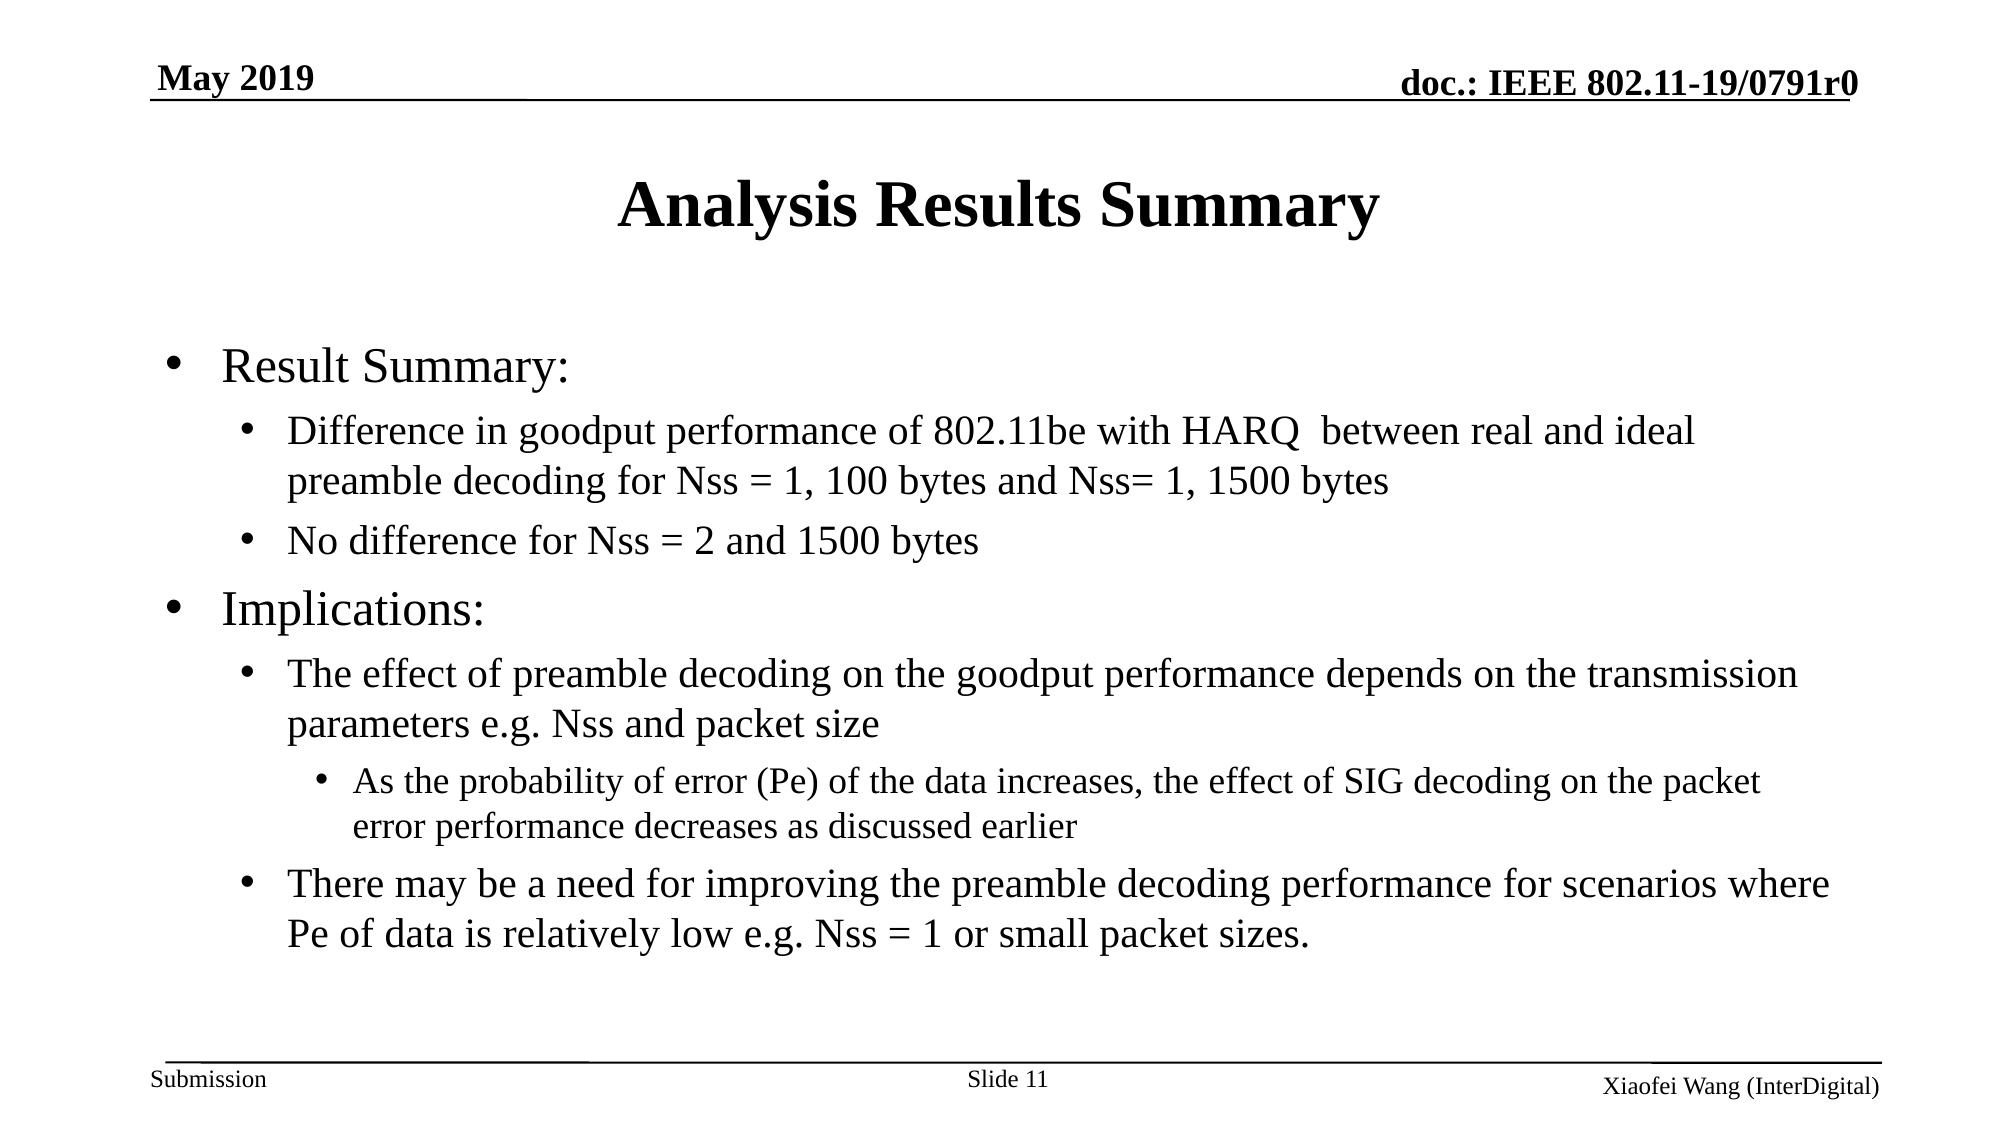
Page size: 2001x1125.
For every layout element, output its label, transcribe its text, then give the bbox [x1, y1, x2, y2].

slide_number Slide 11 [950, 1061, 1067, 1123]
title Analysis Results Summary [149, 112, 1850, 288]
list Result Summary: Difference in goodput performance of 802.11be with HARQ between real and ideal preamble decoding for Nss = 1, 100 bytes and Nss= 1, 1500 bytes No difference for Nss = 2 and 1500 bytes Implications: The effect of preamble decoding on the goodput performance depends on the transmission parameters e.g. Nss and packet size As the probability of error (Pe) of the data increases, the effect of SIG decoding on the packet error performance decreases as discussed earlier There may be a need for improving the preamble decoding performance for scenarios where Pe of data is relatively low e.g. Nss = 1 or small packet sizes. [149, 324, 1850, 1000]
